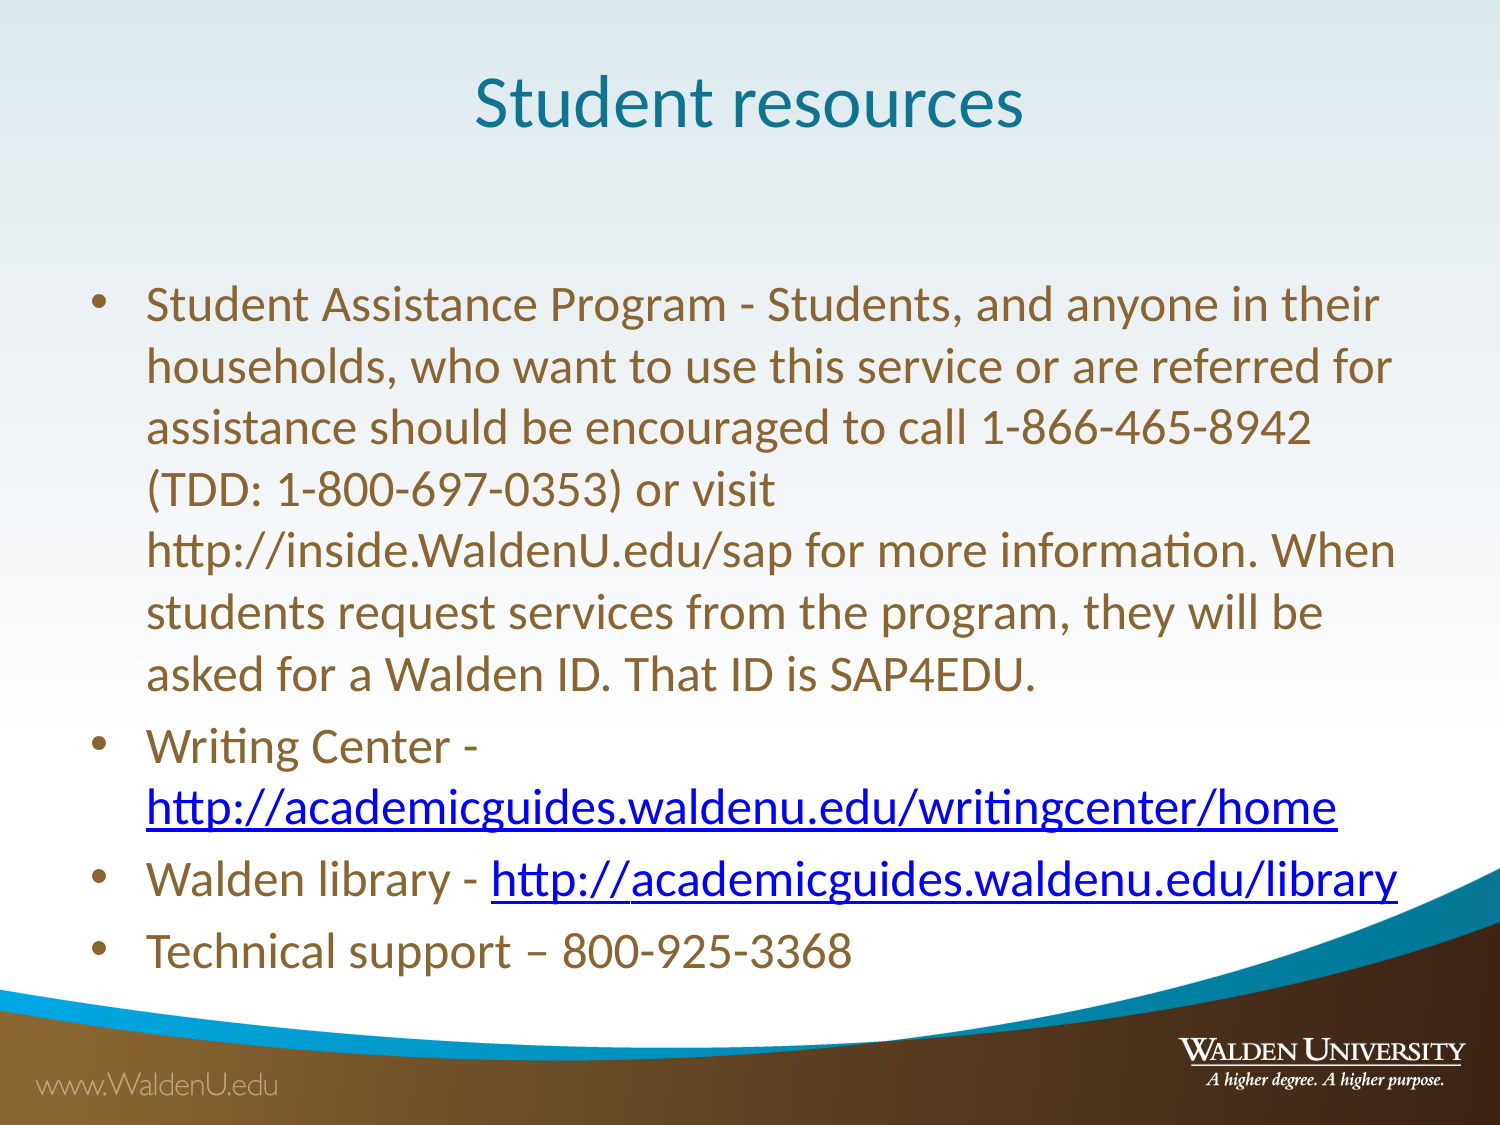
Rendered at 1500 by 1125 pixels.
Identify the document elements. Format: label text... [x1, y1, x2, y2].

title Student resources [75, 45, 1425, 233]
picture [0, 0, 1500, 1001]
list Student Assistance Program - Students, and anyone in their households, who want to use this service or are referred for assistance should be encouraged to call 1-866-465-8942 (TDD: 1-800-697-0353) or visit http://inside.WaldenU.edu/sap for more information. When students request services from the program, they will be asked for a Walden ID. That ID is SAP4EDU. Writing Center - http://academicguides.waldenu.edu/writingcenter/home Walden library - http://academicguides.waldenu.edu/library Technical support – 800-925-3368 [75, 262, 1425, 1005]
picture [0, 923, 1500, 1125]
